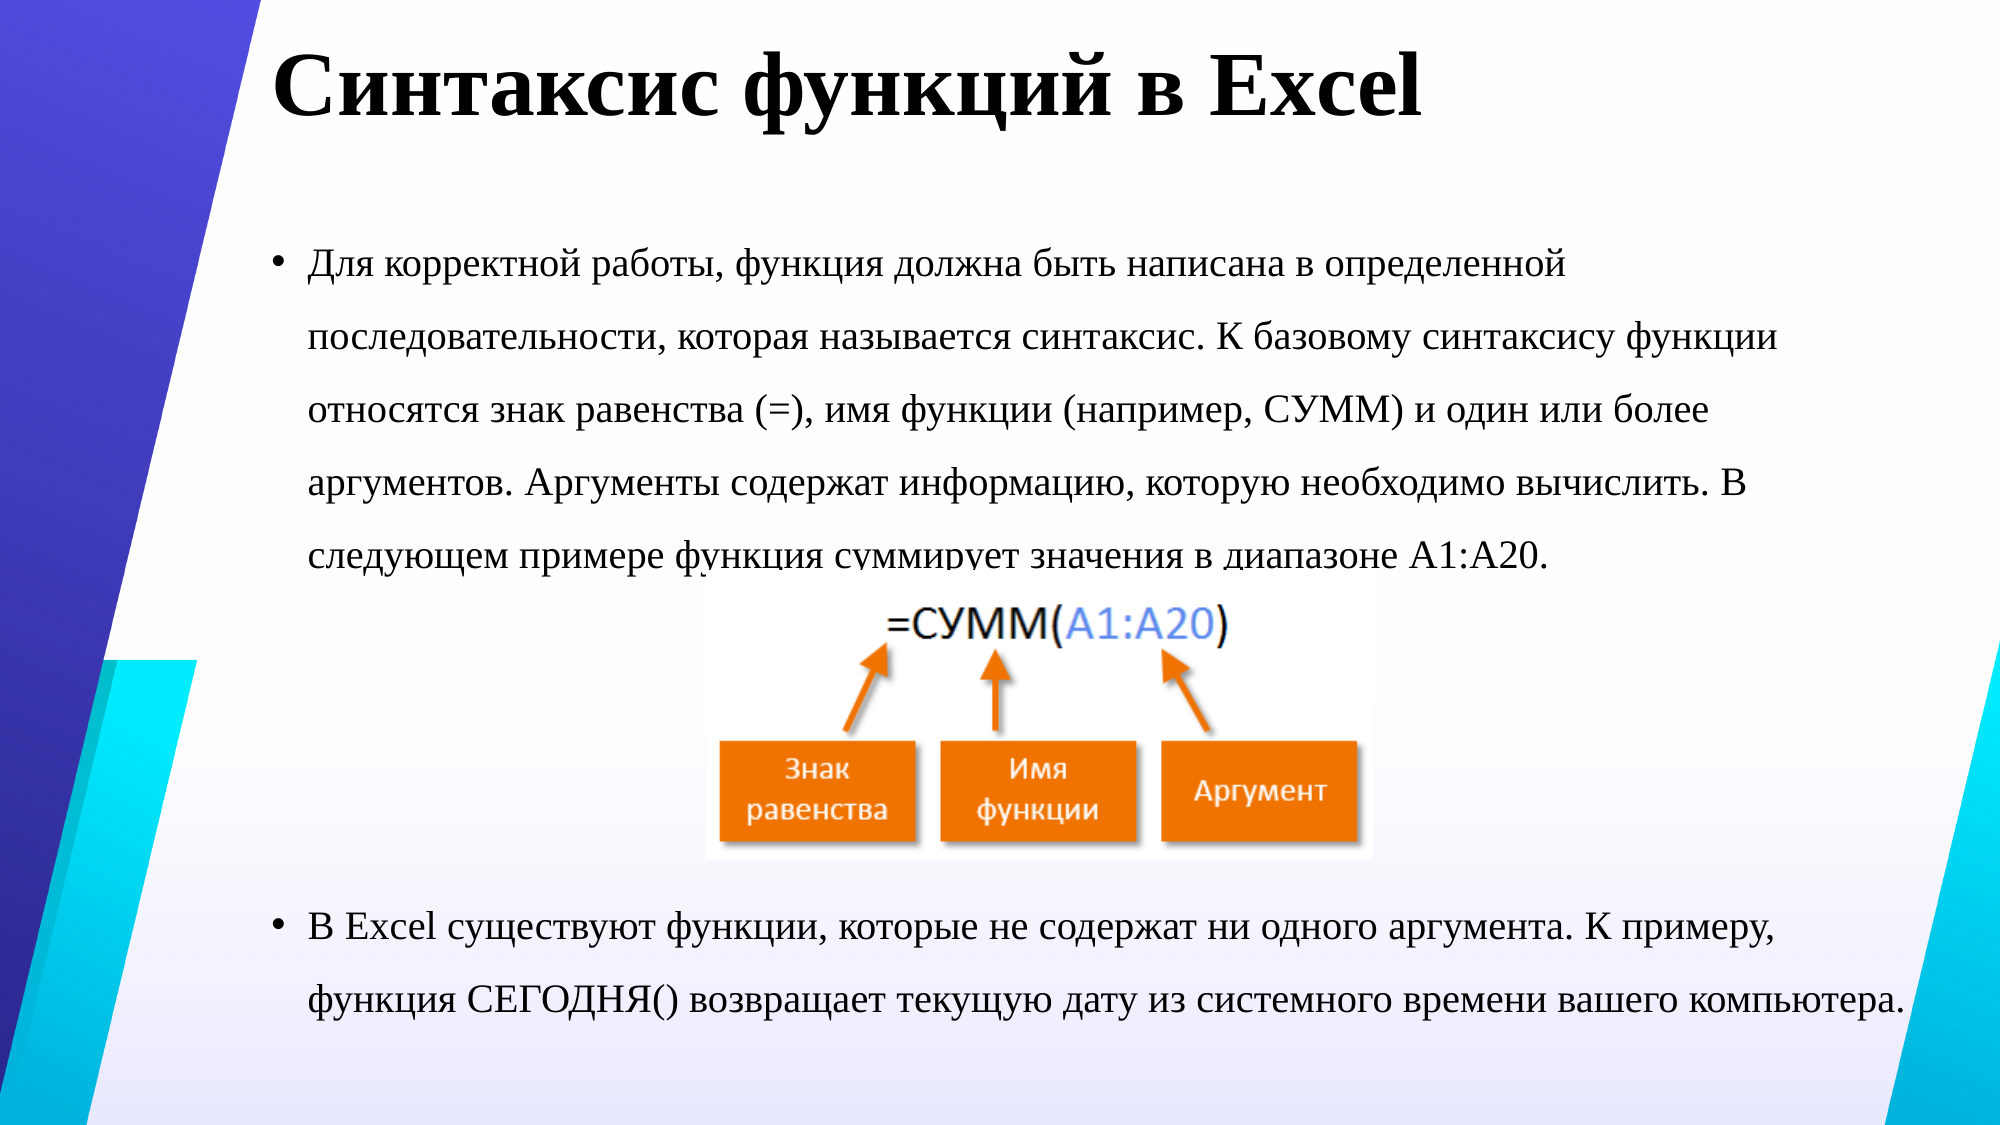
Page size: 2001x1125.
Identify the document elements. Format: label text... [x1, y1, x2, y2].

picture [706, 570, 1373, 859]
title Синтаксис функций в Excel [256, 22, 1982, 150]
list Для корректной работы, функция должна быть написана в определенной последовательности, которая называется синтаксис. К базовому синтаксису функции относятся знак равенства (=), имя функции (например, СУММ) и один или более аргументов. Аргументы содержат информацию, которую необходимо вычислить. В следующем примере функция суммирует значения в диапазоне A1:A20. В Excel существуют функции, которые не содержат ни одного аргумента. К примеру, функция СЕГОДНЯ() возвращает текущую дату из системного времени вашего компьютера. [256, 204, 1936, 1080]
picture [0, 0, 2000, 1125]
